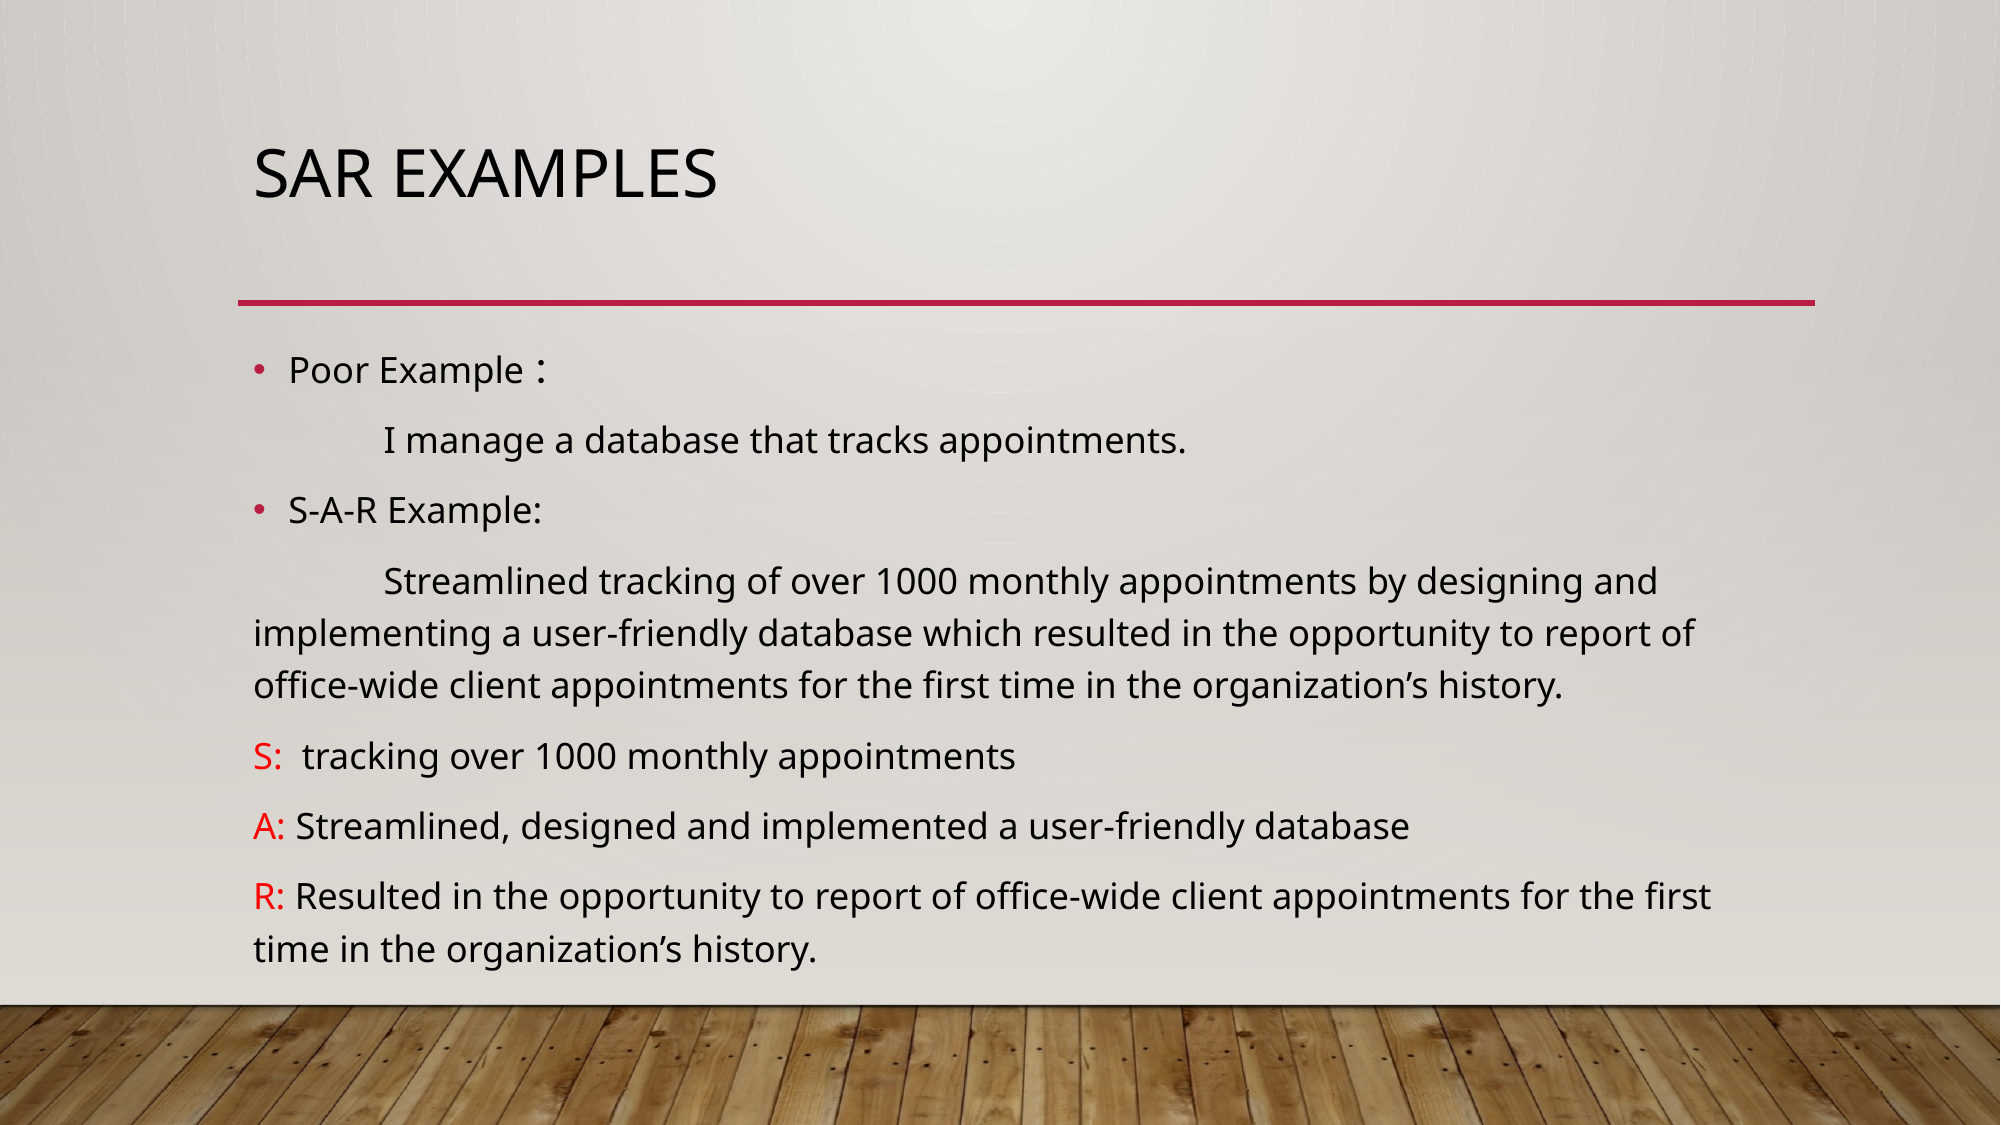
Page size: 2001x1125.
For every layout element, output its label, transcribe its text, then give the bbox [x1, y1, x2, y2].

list Poor Example： I manage a database that tracks appointments. S-A-R Example: Streamlined tracking of over 1000 monthly appointments by designing and implementing a user-friendly database which resulted in the opportunity to report of office-wide client appointments for the first time in the organization’s history. S: tracking over 1000 monthly appointments A: Streamlined, designed and implemented a user-friendly database R: Resulted in the opportunity to report of office-wide client appointments for the first time in the organization’s history. [238, 330, 1814, 984]
title SAR Examples [238, 131, 1814, 305]
picture [0, 1005, 2000, 1125]
